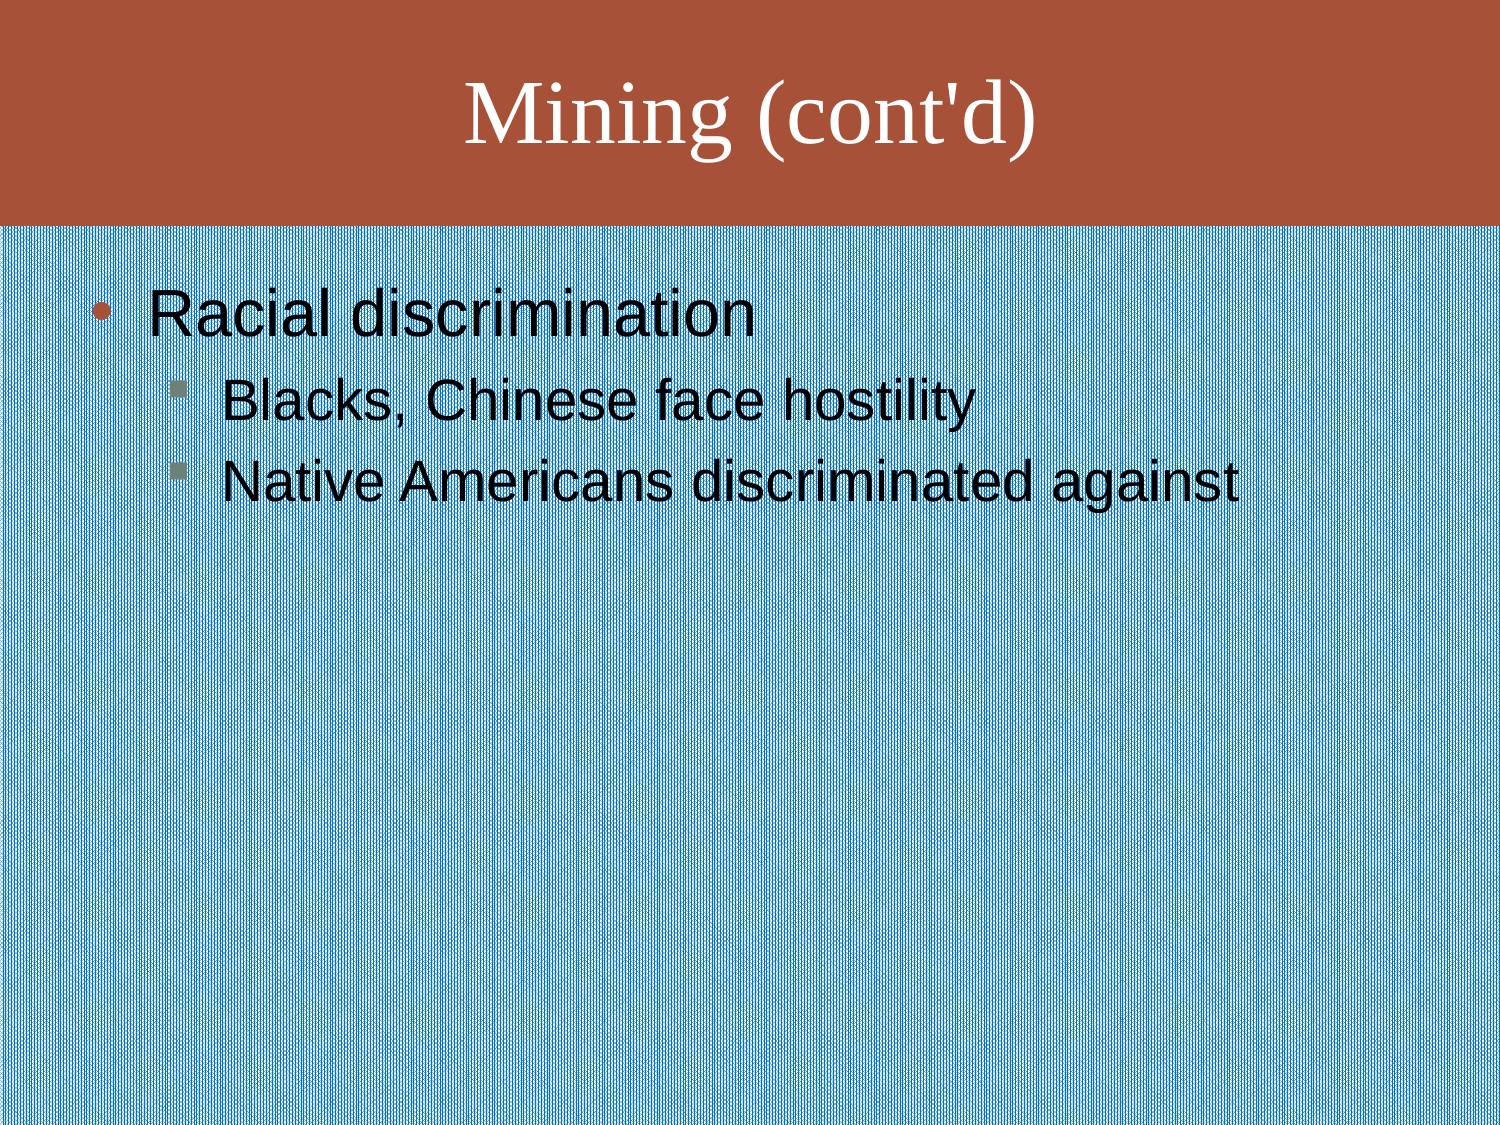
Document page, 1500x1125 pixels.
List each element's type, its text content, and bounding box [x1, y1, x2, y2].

title Mining (cont'd) [0, 0, 1500, 226]
list Racial discrimination Blacks, Chinese face hostility Native Americans discriminated against [75, 262, 1425, 1031]
